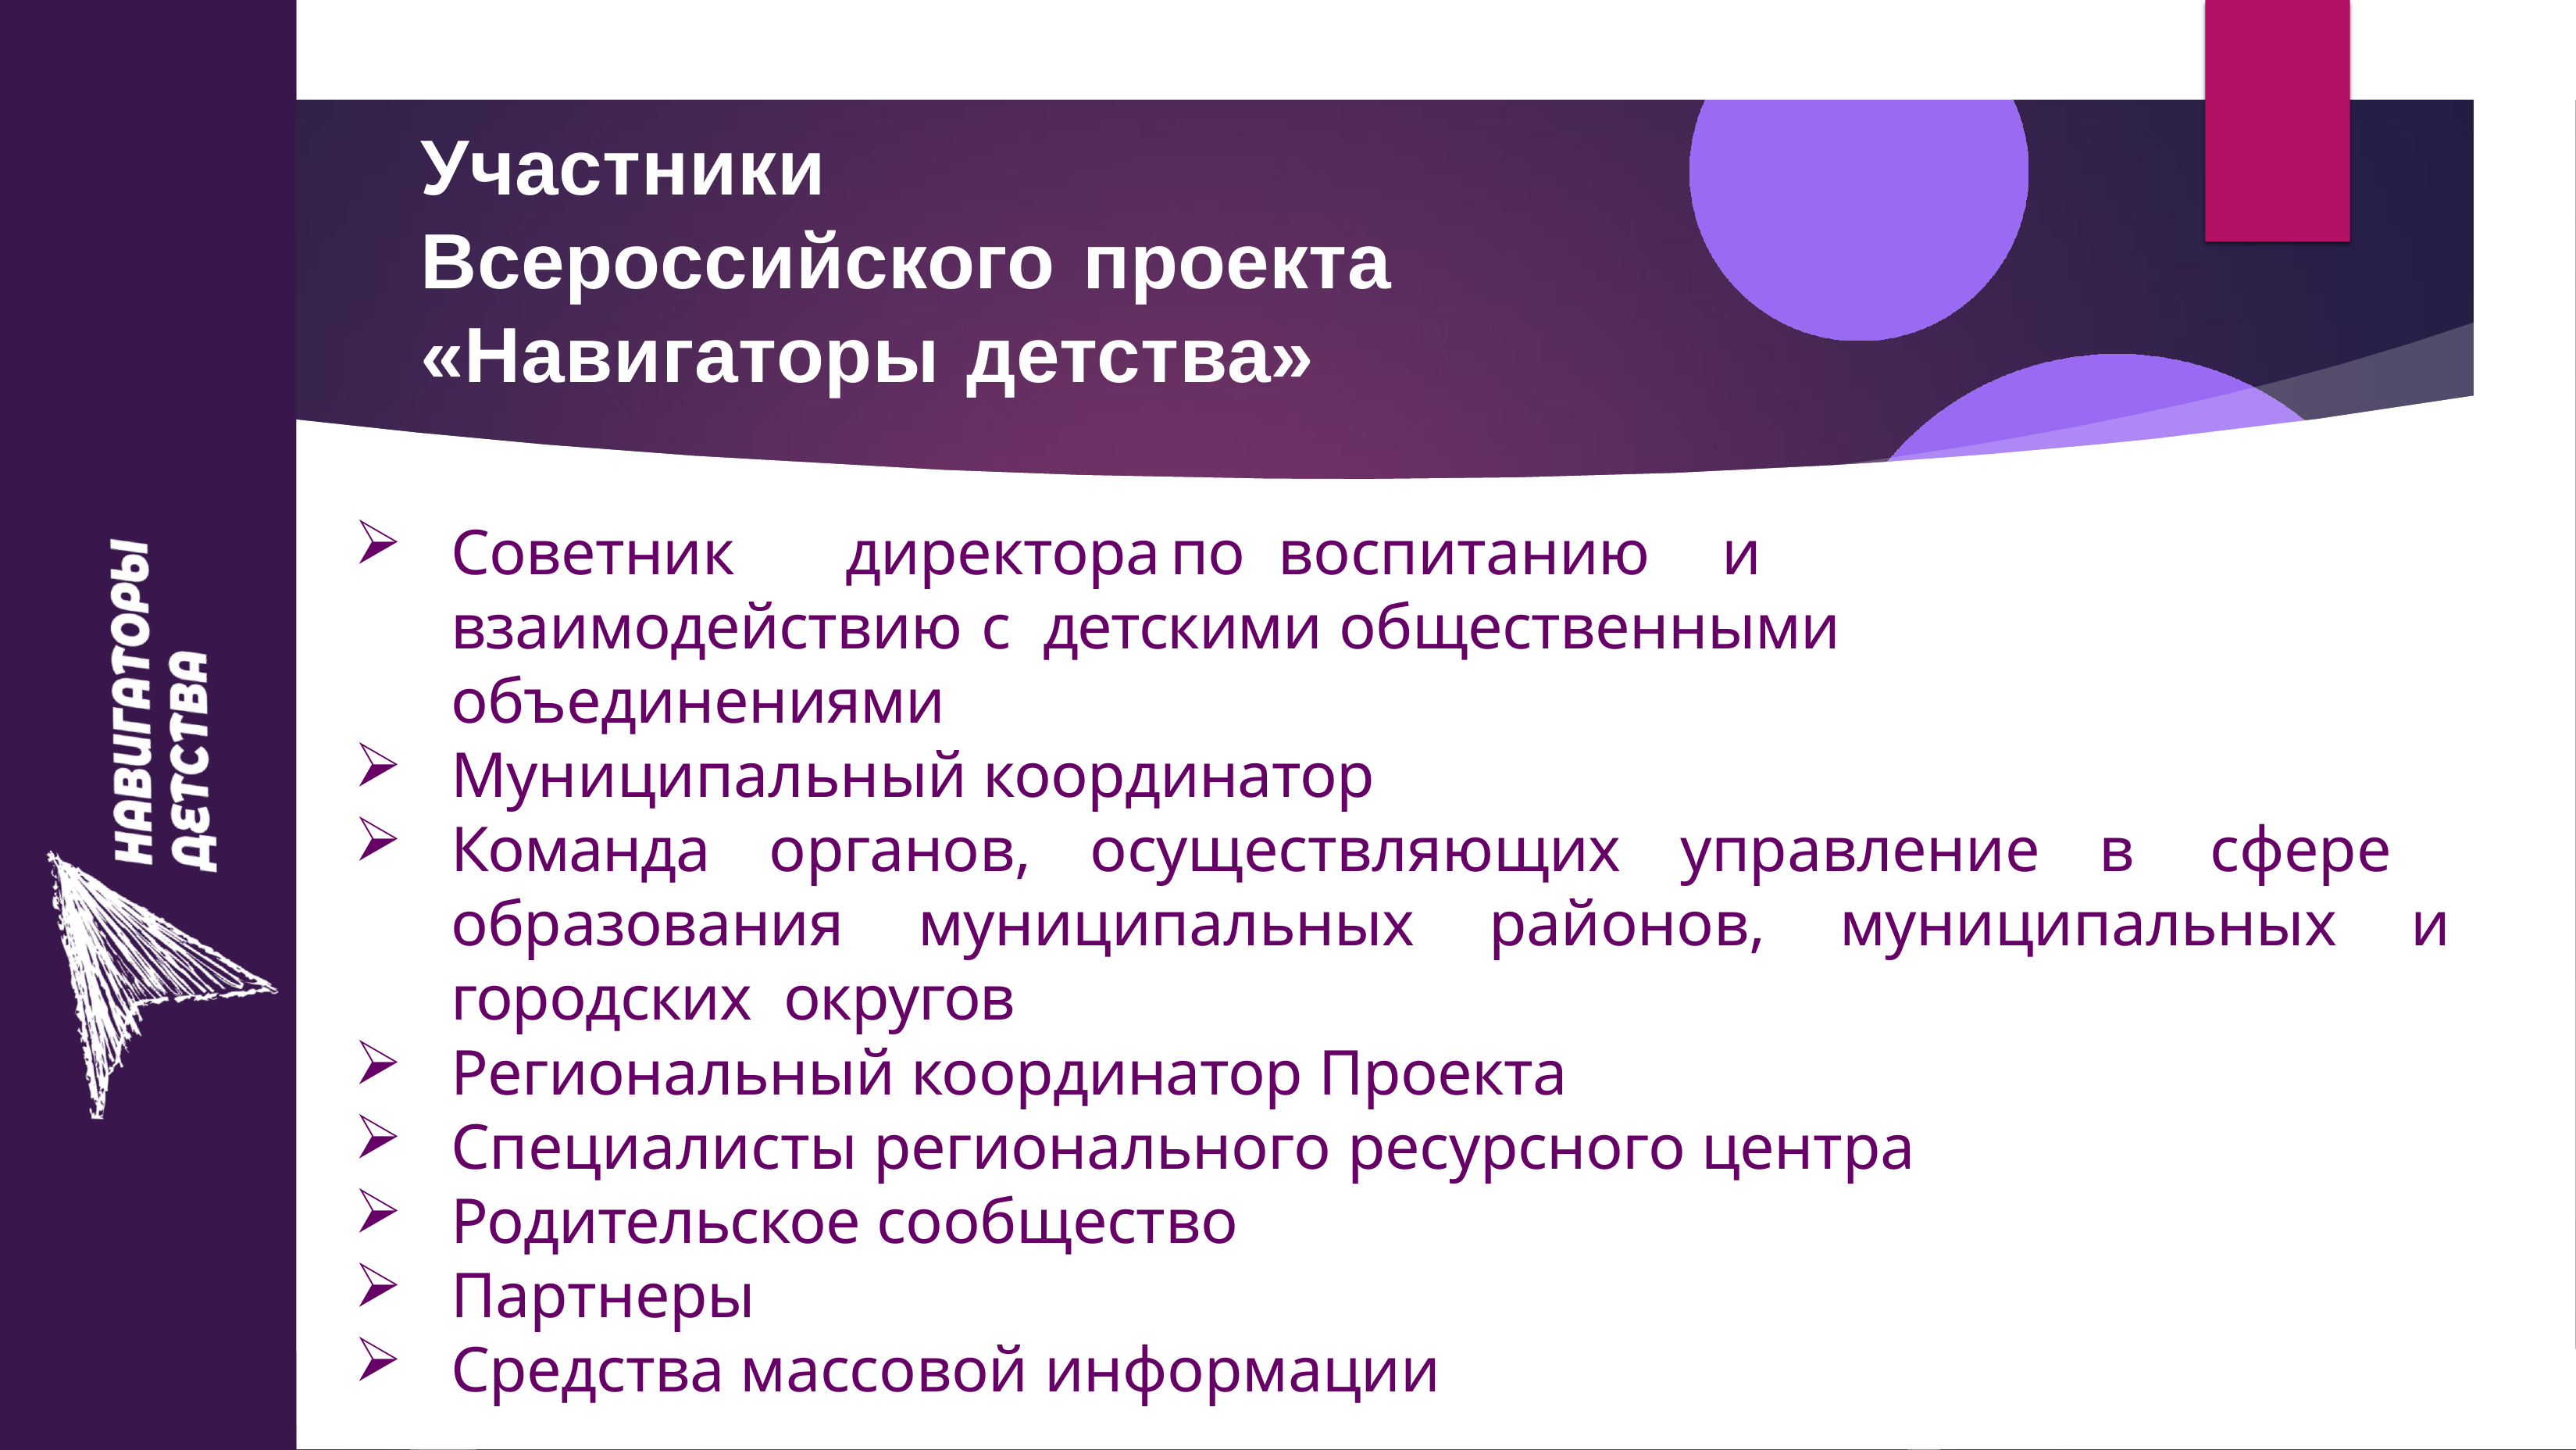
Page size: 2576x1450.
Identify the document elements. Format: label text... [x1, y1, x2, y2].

picture [297, 0, 2474, 479]
title Участники Всероссийского проекта «Навигаторы детства» [419, 115, 1400, 398]
picture [0, 536, 352, 1148]
text_box Советник директора по воспитанию и взаимодействию с детскими общественными объединениями Муниципальный координатор Команда органов, осуществляющих управление в сфере образования муниципальных районов, муниципальных и городских округов Региональный координатор Проекта Специалисты регионального ресурсного центра Родительское сообщество Партнеры Средства массовой информации [352, 511, 2451, 1404]
